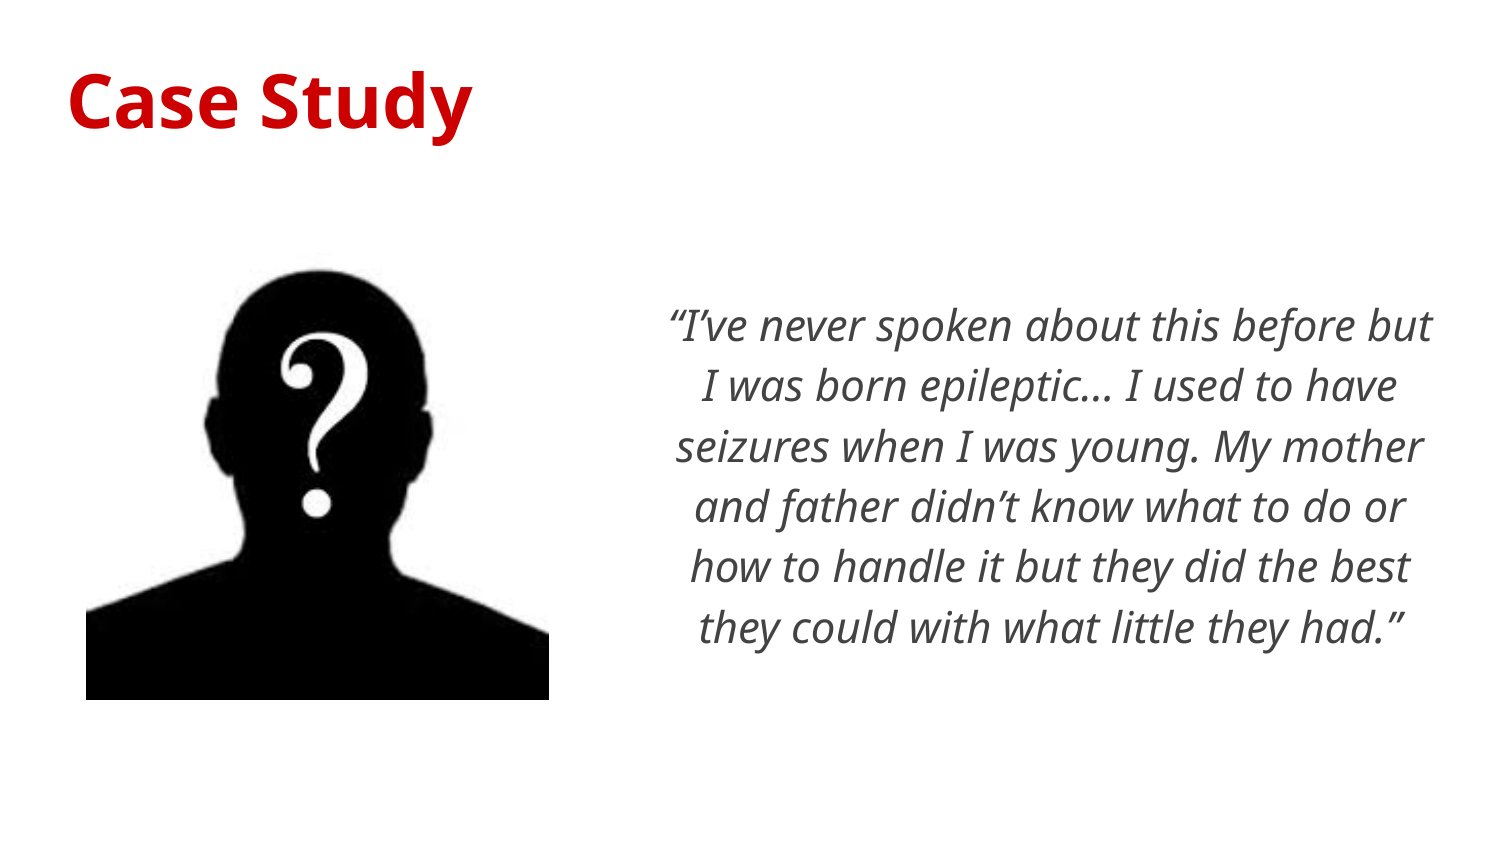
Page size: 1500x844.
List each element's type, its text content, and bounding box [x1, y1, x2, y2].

list “I’ve never spoken about this before but I was born epileptic… I used to have seizures when I was young. My mother and father didn’t know what to do or how to handle it but they did the best they could with what little they had.” [651, 189, 1449, 681]
picture [85, 237, 549, 700]
title Case Study [51, 38, 1449, 142]
